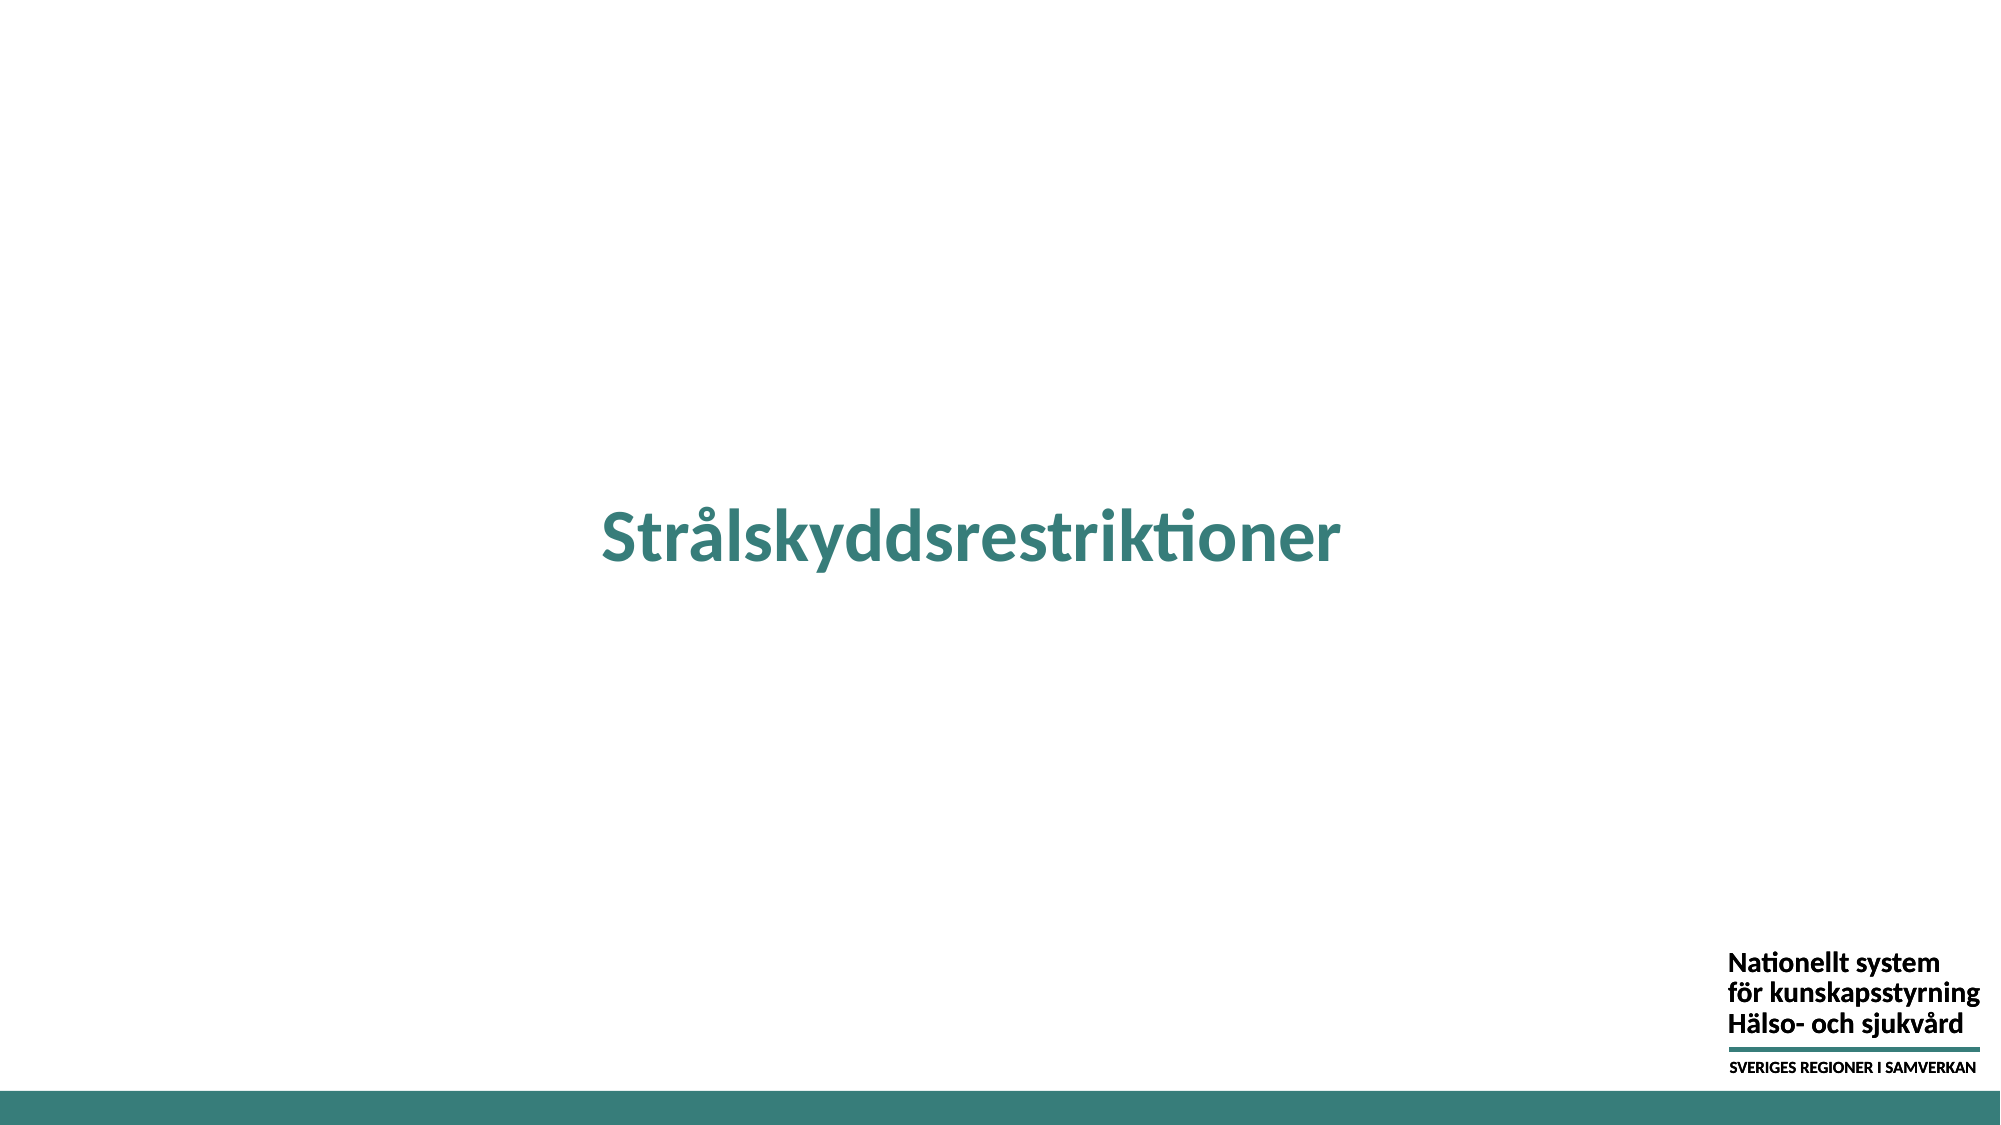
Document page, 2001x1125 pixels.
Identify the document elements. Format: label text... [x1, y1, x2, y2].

title Strålskyddsrestriktioner [549, 385, 1396, 586]
